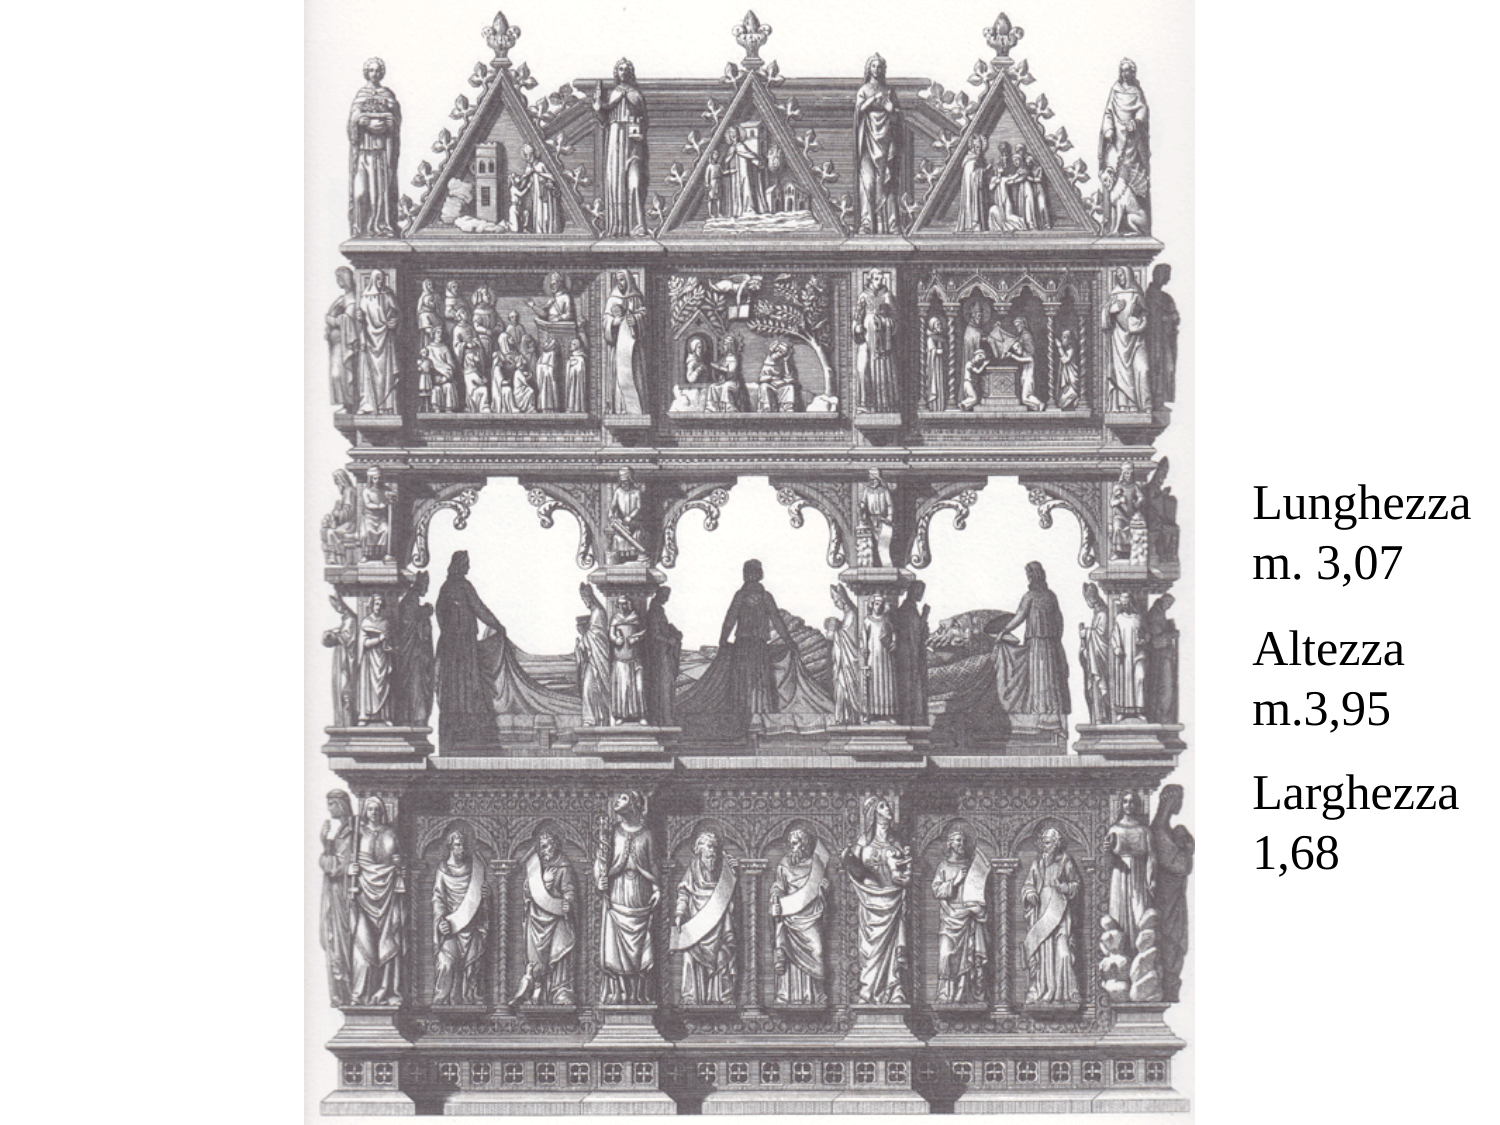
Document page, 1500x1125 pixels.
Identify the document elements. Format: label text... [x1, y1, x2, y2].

picture [304, 0, 1196, 1125]
text_box Lunghezza m. 3,07 Altezza m.3,95 Larghezza 1,68 [1237, 462, 1500, 973]
